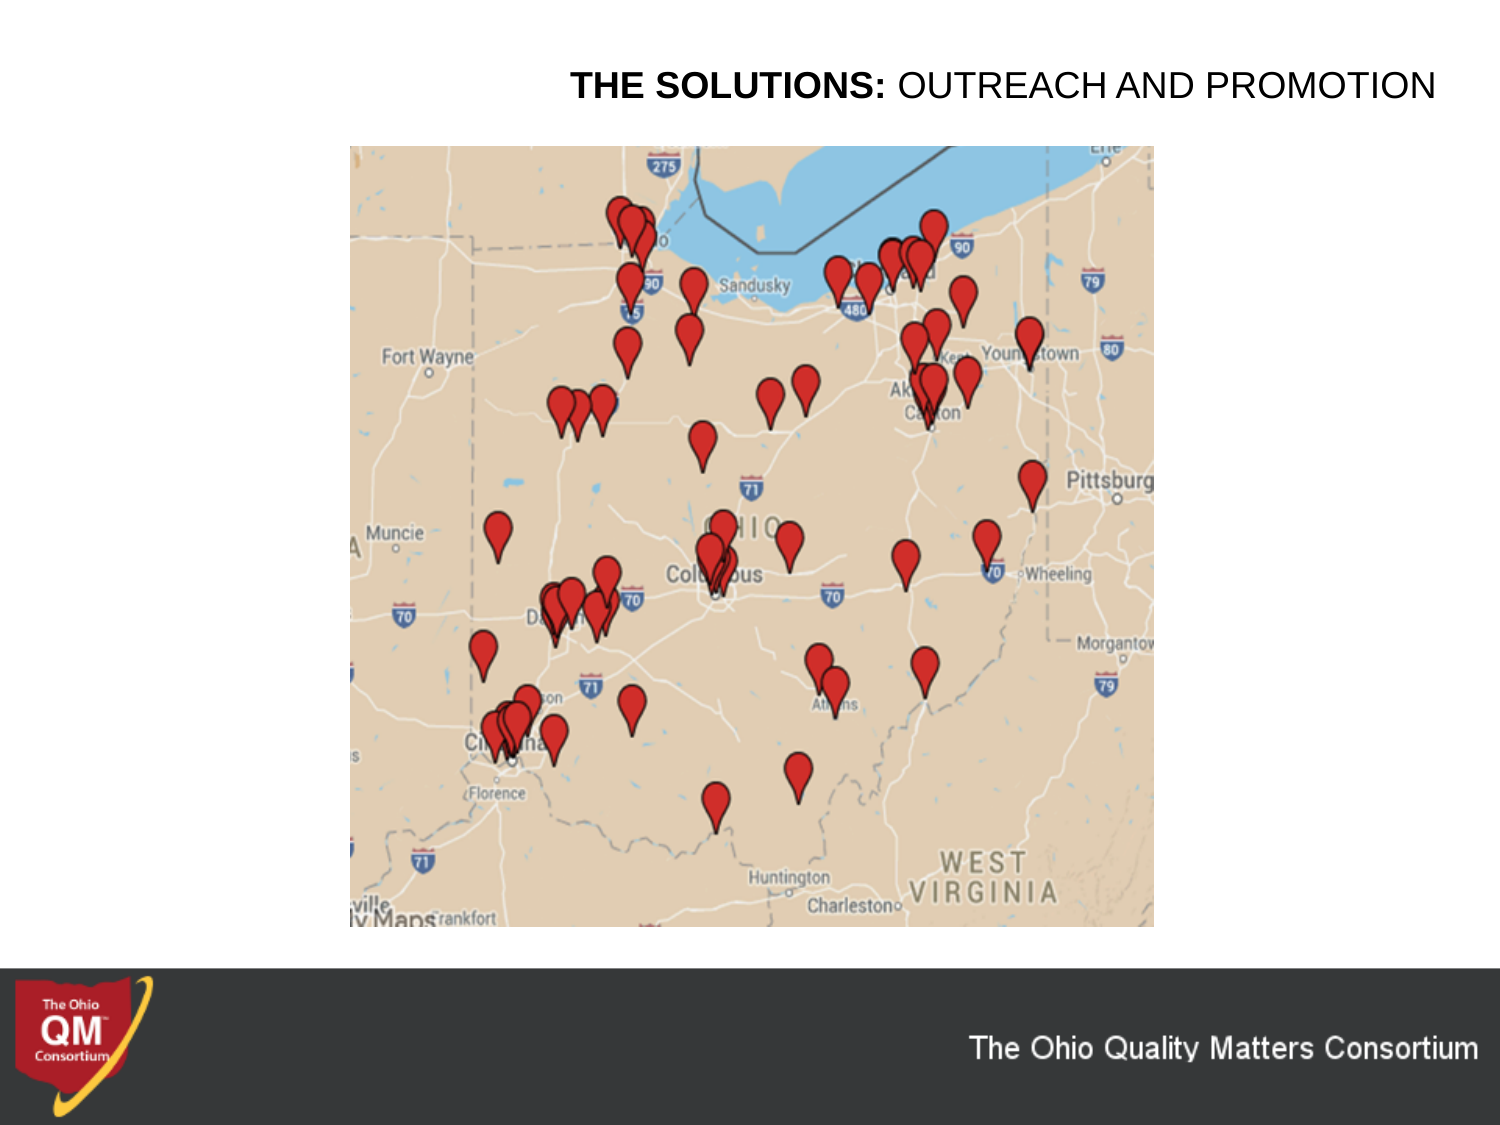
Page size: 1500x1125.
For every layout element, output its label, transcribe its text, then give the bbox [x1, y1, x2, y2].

picture [0, 0, 1500, 1125]
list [350, 146, 1154, 927]
list THE SOLUTIONS: OUTREACH AND PROMOTION [52, 58, 1453, 134]
